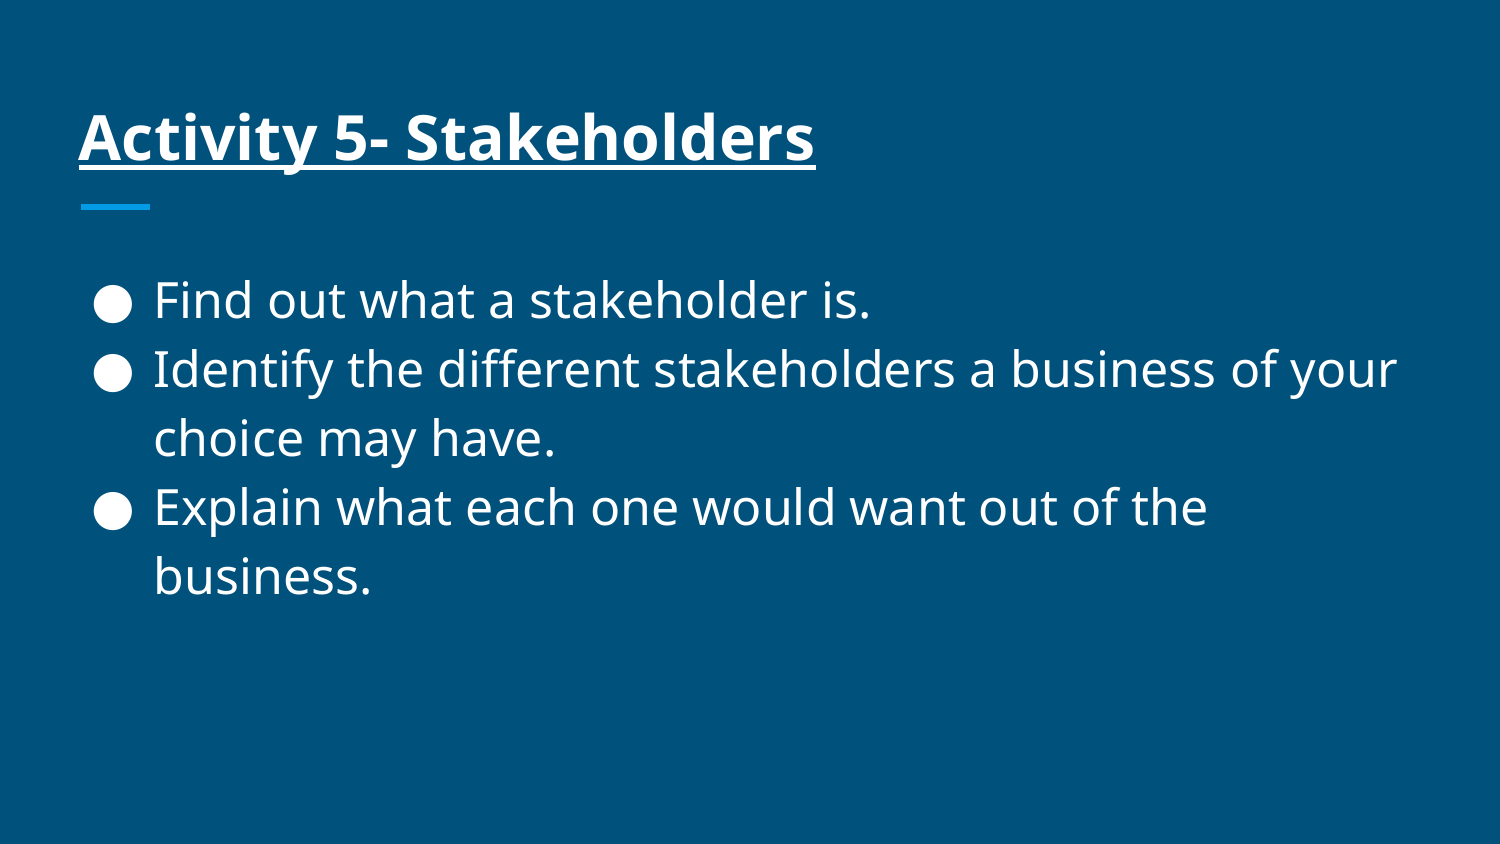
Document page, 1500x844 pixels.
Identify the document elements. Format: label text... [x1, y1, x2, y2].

title Activity 5- Stakeholders [63, 75, 1437, 188]
list Find out what a stakeholder is. Identify the different stakeholders a business of your choice may have. Explain what each one would want out of the business. [63, 244, 1437, 750]
